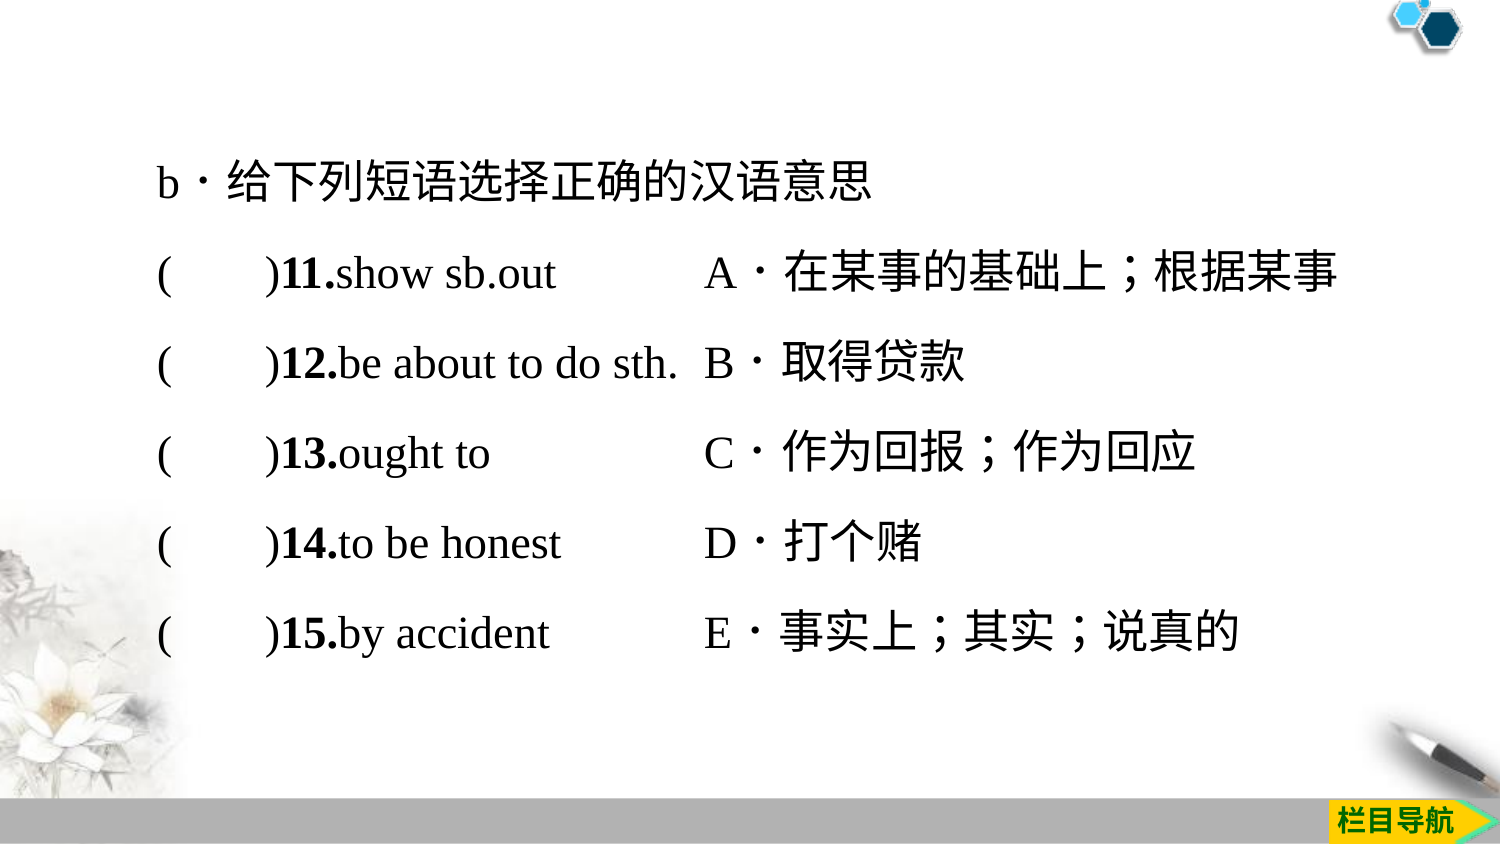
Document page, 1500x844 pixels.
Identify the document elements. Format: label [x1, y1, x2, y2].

text_box [64, 151, 1436, 692]
picture [0, 0, 1500, 798]
picture [1329, 800, 1500, 844]
